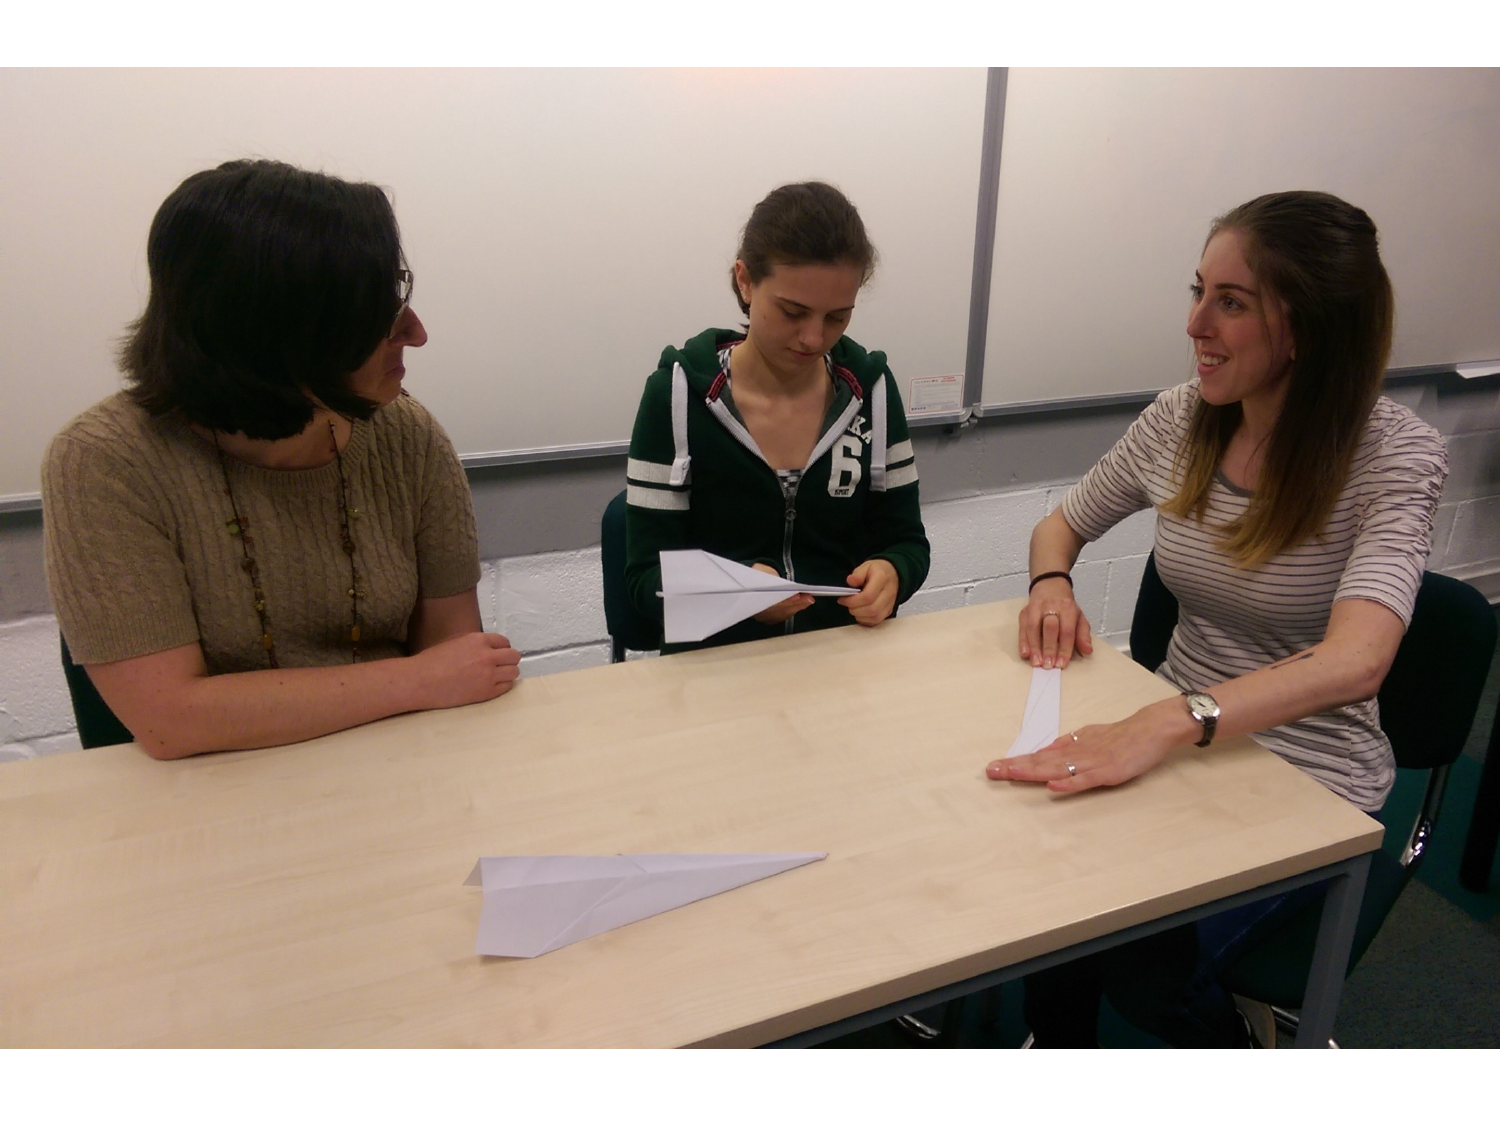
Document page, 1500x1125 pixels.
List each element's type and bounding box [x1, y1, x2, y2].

picture [0, 66, 1500, 1049]
